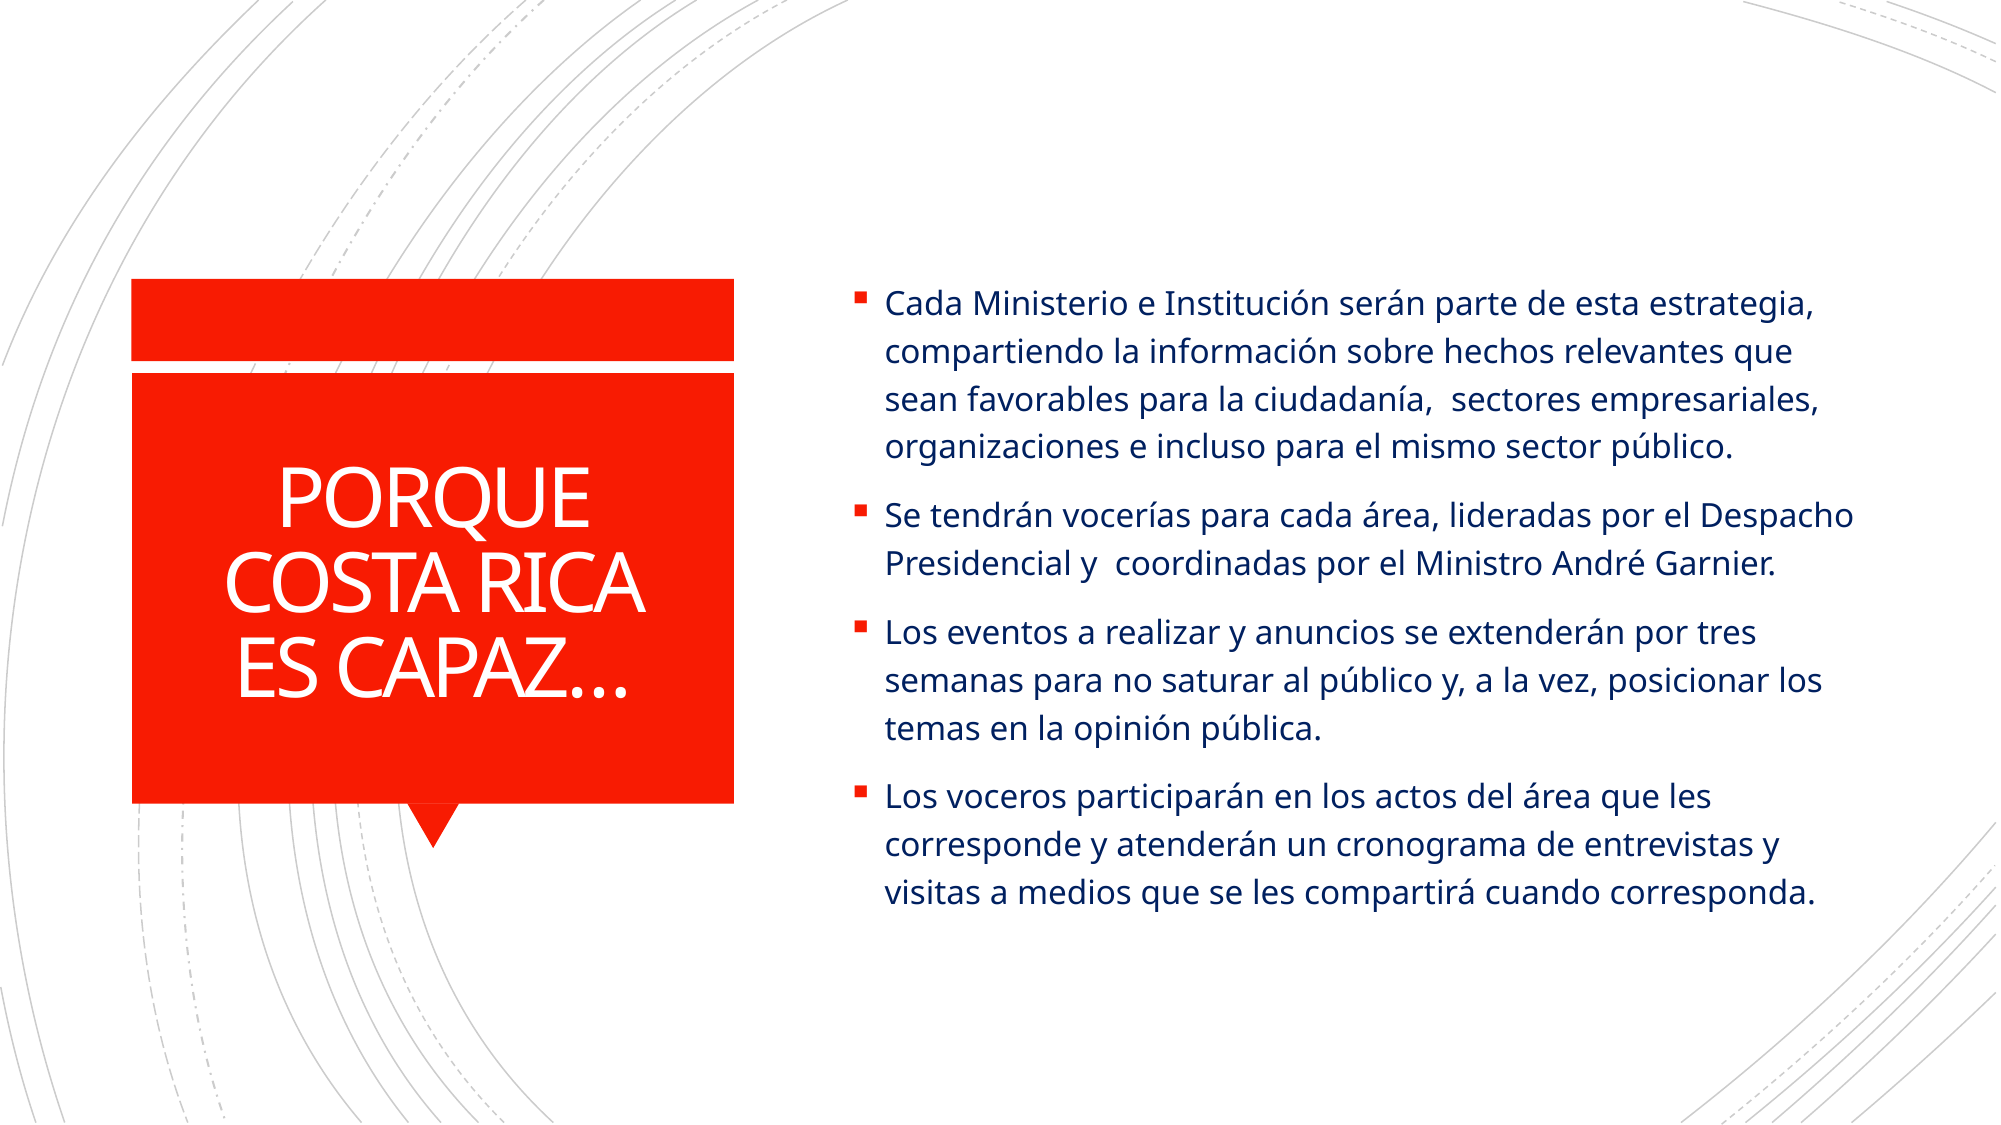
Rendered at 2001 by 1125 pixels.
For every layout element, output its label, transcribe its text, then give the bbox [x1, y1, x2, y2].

title PORQUE COSTA RICA ES CAPAZ… [145, 384, 721, 789]
list Cada Ministerio e Institución serán parte de esta estrategia, compartiendo la información sobre hechos relevantes que sean favorables para la ciudadanía, sectores empresariales, organizaciones e incluso para el mismo sector público. Se tendrán vocerías para cada área, lideradas por el Despacho Presidencial y coordinadas por el Ministro André Garnier. Los eventos a realizar y anuncios se extenderán por tres semanas para no saturar al público y, a la vez, posicionar los temas en la opinión pública. Los voceros participarán en los actos del área que les corresponde y atenderán un cronograma de entrevistas y visitas a medios que se les compartirá cuando corresponda. [839, 131, 1871, 994]
